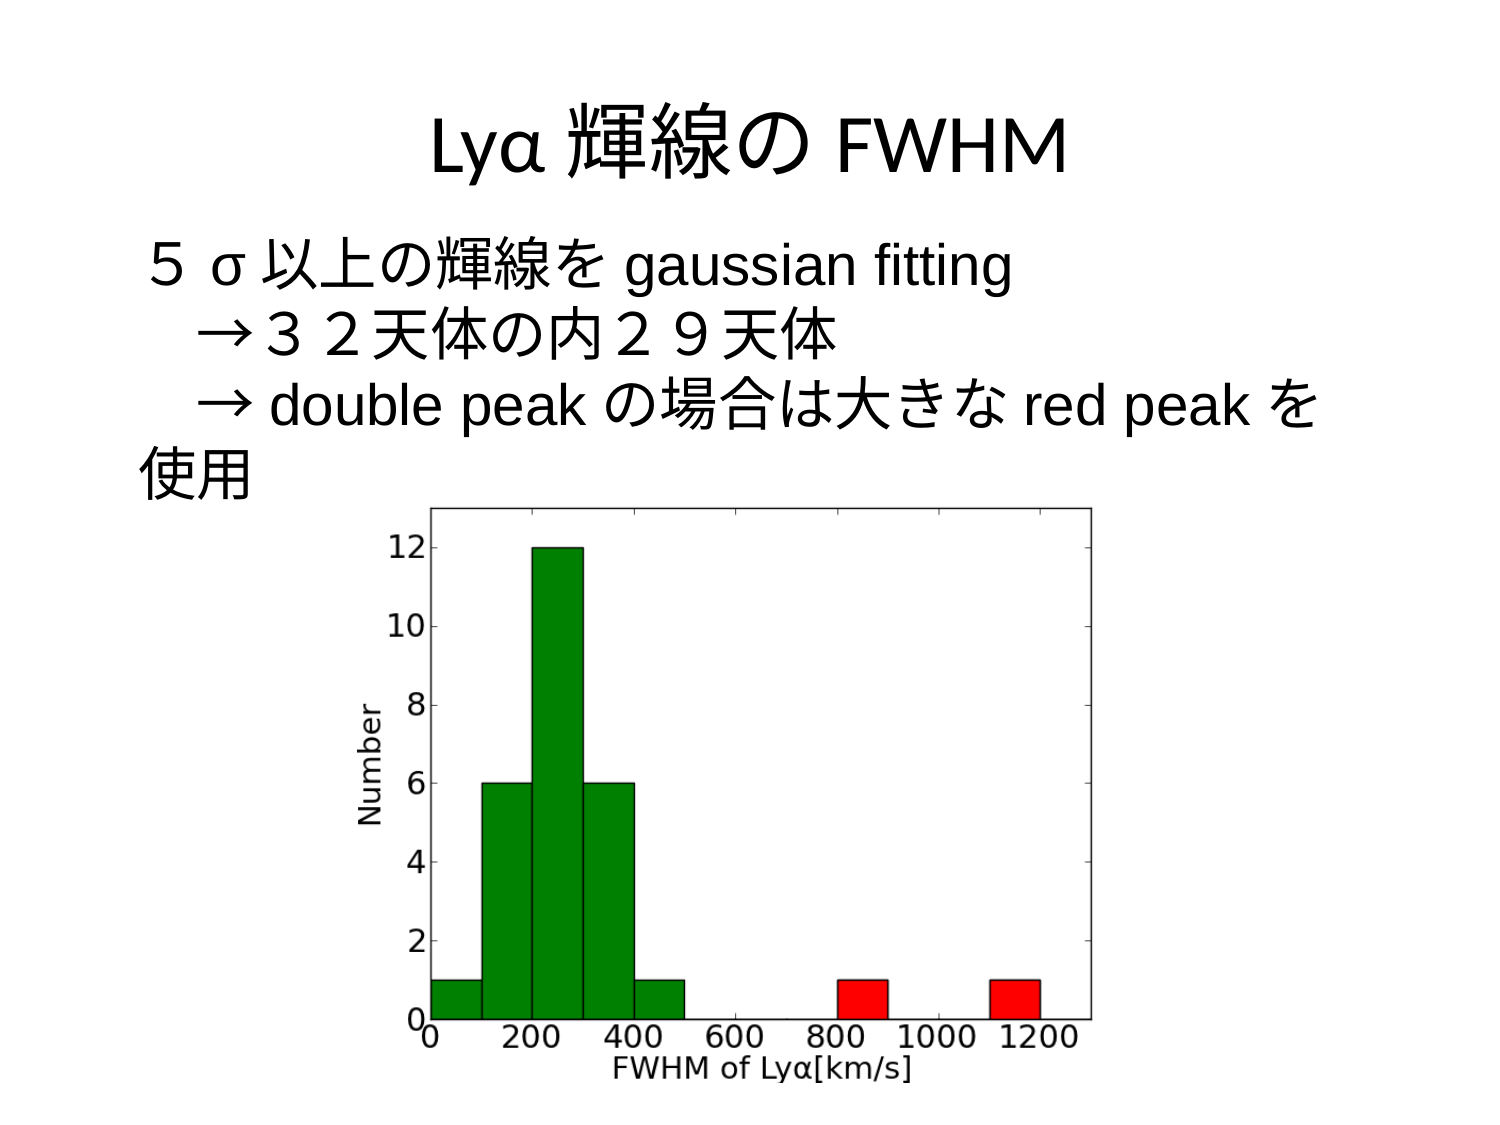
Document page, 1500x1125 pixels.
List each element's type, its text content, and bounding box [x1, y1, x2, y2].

text_box ５σ以上の輝線をgaussian fitting →３２天体の内２９天体 →double peakの場合は大きなred peakを使用 [123, 219, 1341, 515]
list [324, 444, 1176, 1083]
title Lyα輝線のFWHM [75, 45, 1425, 233]
